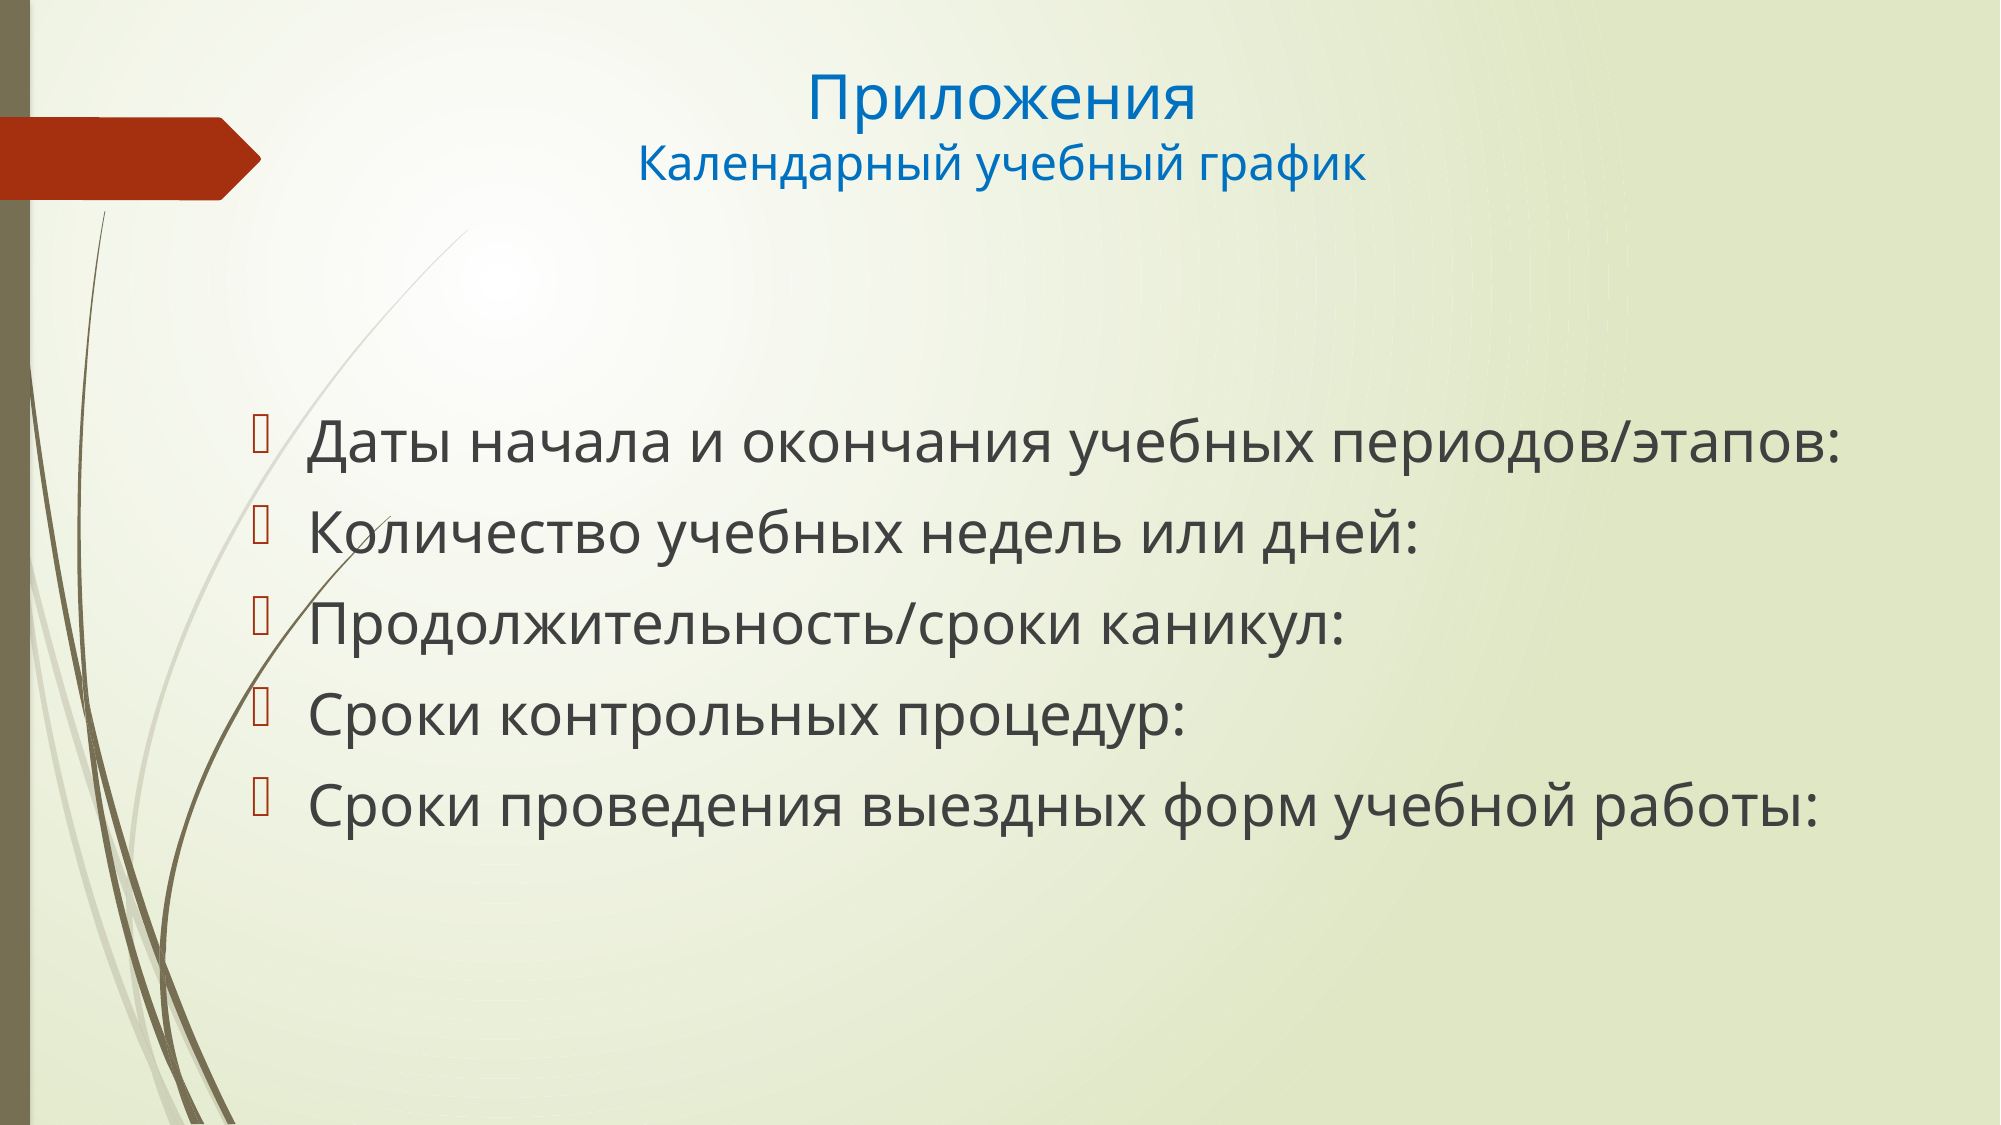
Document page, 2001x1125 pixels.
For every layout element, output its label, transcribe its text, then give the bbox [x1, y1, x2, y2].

list Даты начала и окончания учебных периодов/этапов: Количество учебных недель или дней: Продолжительность/сроки каникул: Сроки контрольных процедур: Сроки проведения выездных форм учебной работы: [235, 397, 1903, 970]
title Приложения Календарный учебный график [102, 50, 1903, 198]
